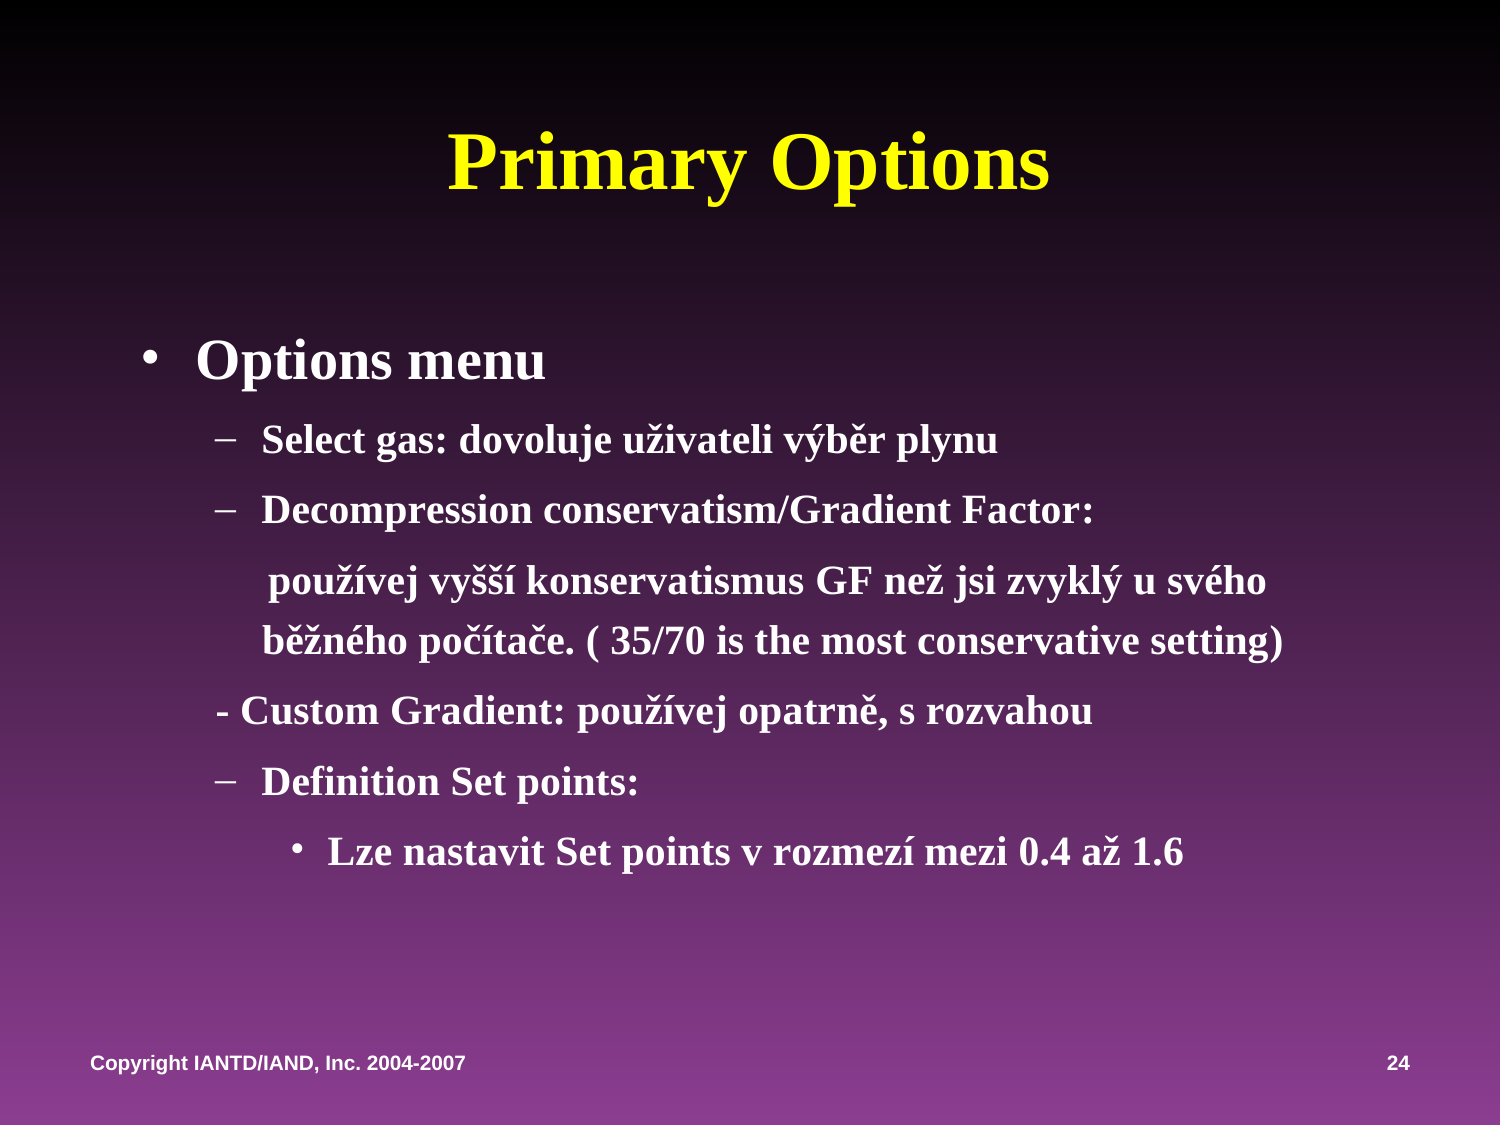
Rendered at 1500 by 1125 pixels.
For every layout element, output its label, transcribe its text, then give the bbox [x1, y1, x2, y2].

text_box <number> [1112, 1024, 1425, 1100]
text_box Copyright IANTD/IAND, Inc. 2004-2007 [75, 1024, 488, 1100]
text_box Primary Options [112, 62, 1388, 250]
text_box Options menu Select gas: dovoluje uživateli výběr plynu Decompression conservatism/Gradient Factor: používej vyšší konservatismus GF než jsi zvyklý u svého běžného počítače. ( 35/70 is the most conservative setting) - Custom Gradient: používej opatrně, s rozvahou Definition Set points: Lze nastavit Set points v rozmezí mezi 0.4 až 1.6 [124, 299, 1400, 925]
